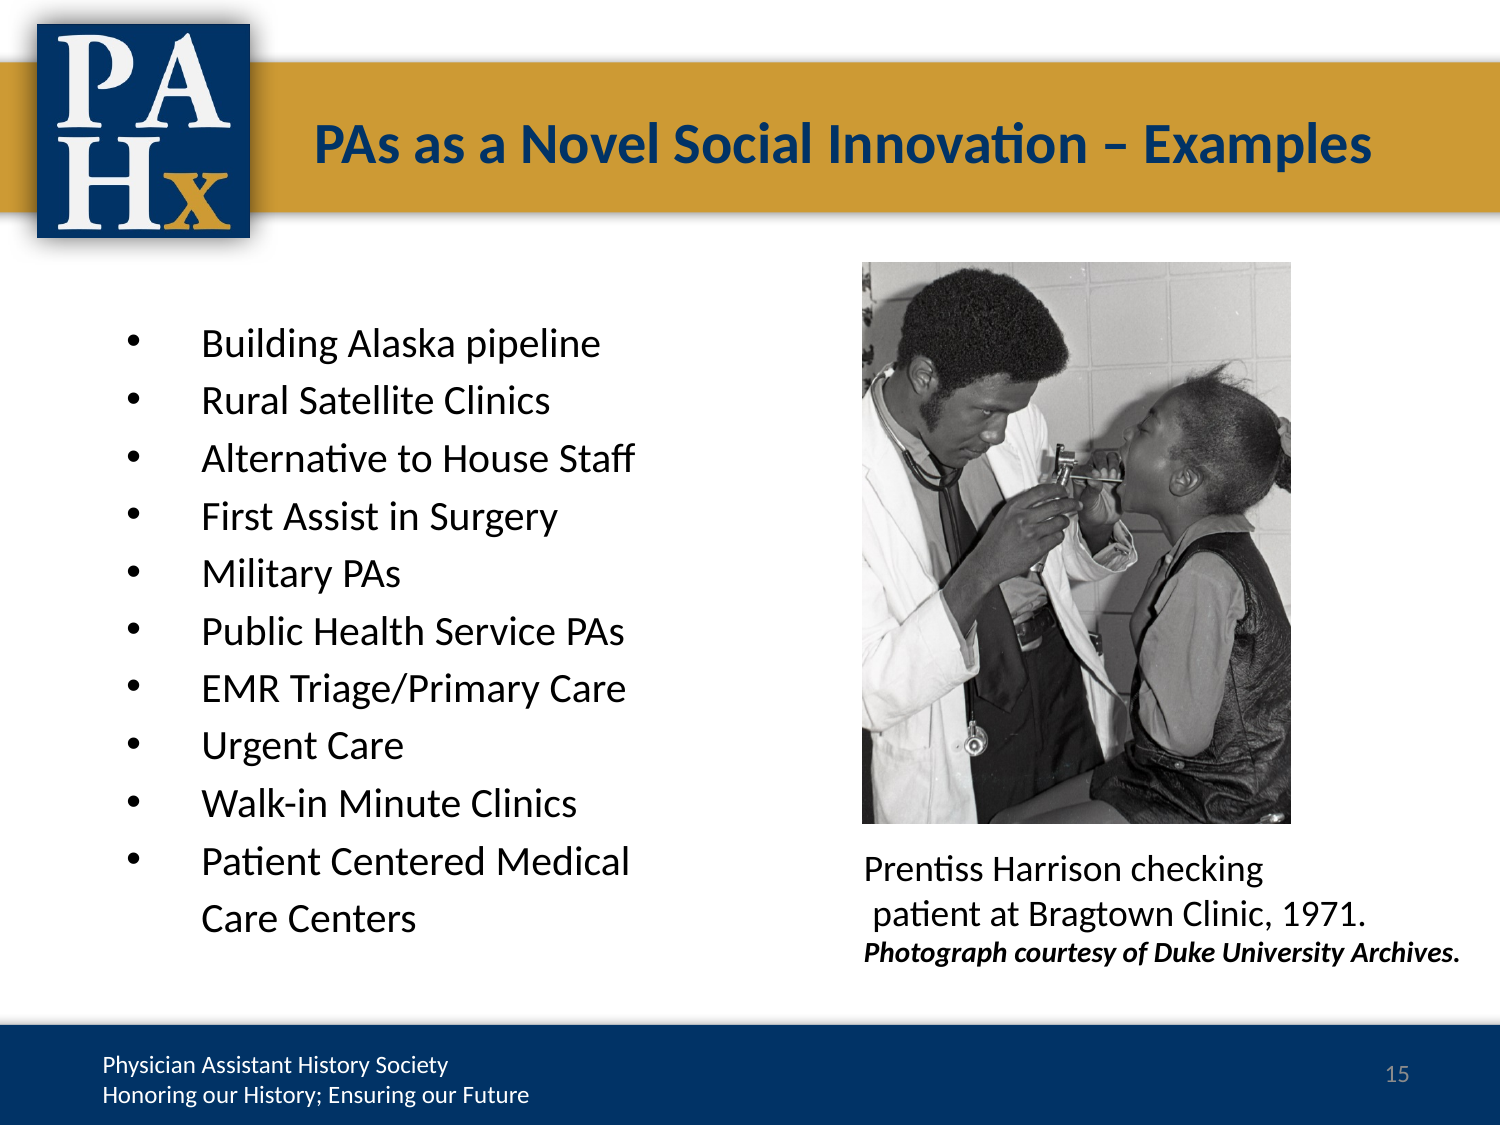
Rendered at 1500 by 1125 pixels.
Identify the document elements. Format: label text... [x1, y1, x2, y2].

text_box PAs as a Novel Social Innovation – Examples [299, 87, 1500, 183]
text_box Building Alaska pipeline Rural Satellite Clinics Alternative to House Staff First Assist in Surgery Military PAs Public Health Service PAs EMR Triage/Primary Care Urgent Care Walk-in Minute Clinics Patient Centered Medical Care Centers [111, 300, 713, 949]
slide_number 15 [1074, 1042, 1425, 1103]
text_box Prentiss Harrison checking patient at Bragtown Clinic, 1971. Photograph courtesy of Duke University Archives. [849, 836, 1488, 977]
picture [862, 262, 1291, 824]
picture [37, 24, 250, 238]
footer Physician Assistant History Society Honoring our History; Ensuring our Future [87, 1048, 563, 1108]
